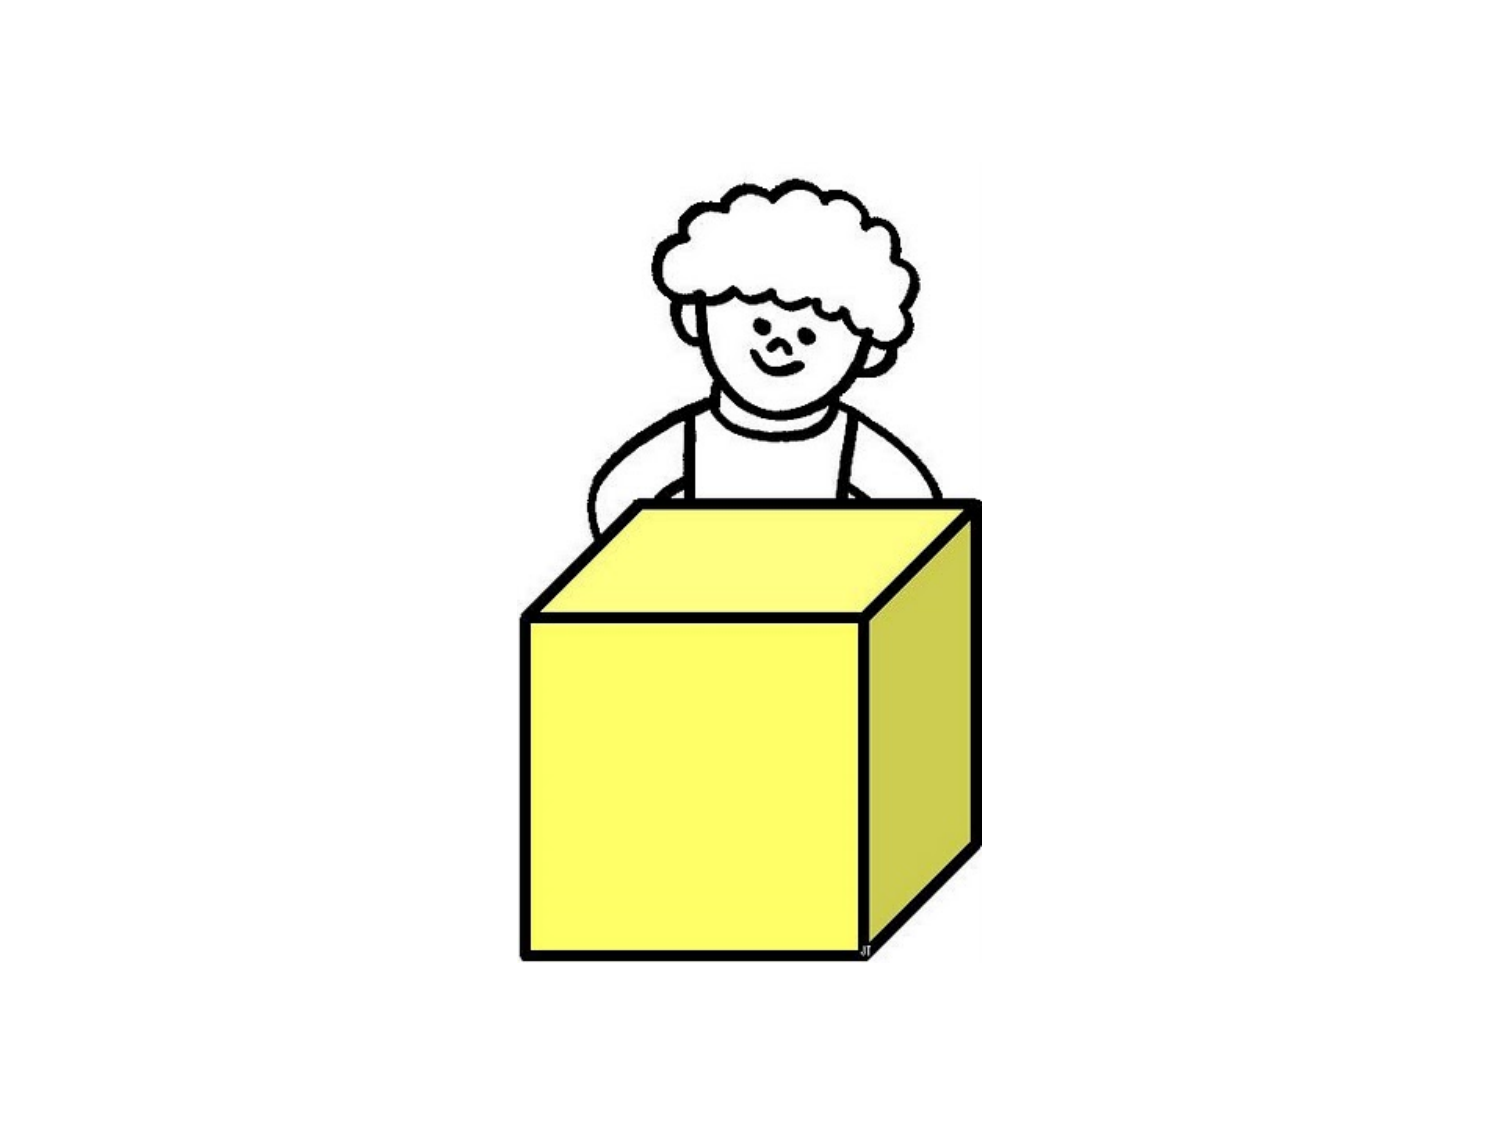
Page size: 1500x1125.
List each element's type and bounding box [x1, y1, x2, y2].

picture [517, 162, 983, 963]
